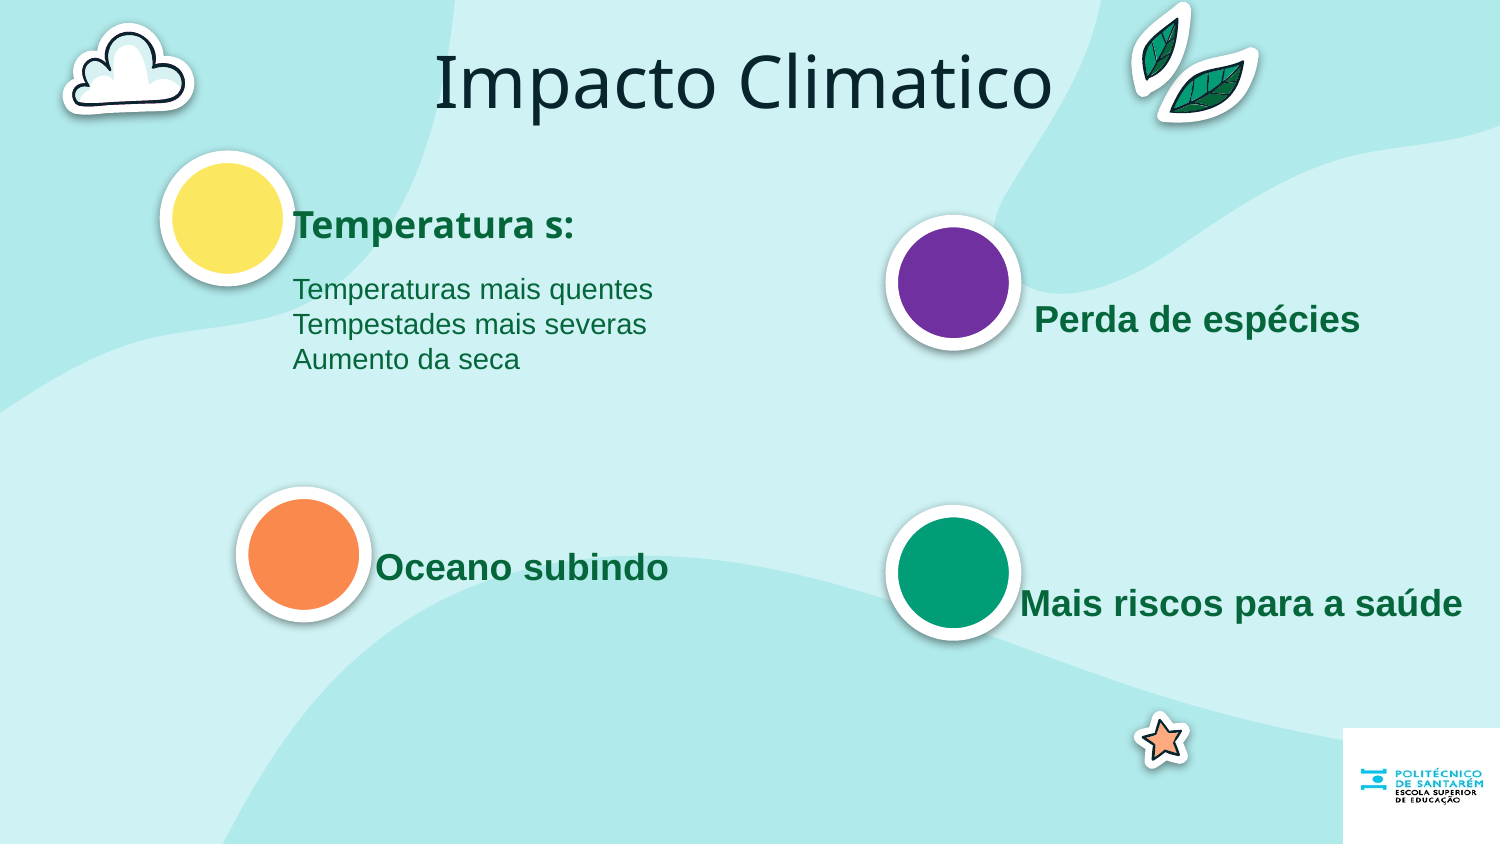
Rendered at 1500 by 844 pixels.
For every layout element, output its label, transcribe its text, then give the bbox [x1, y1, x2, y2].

text_box Perda de espécies [998, 280, 1376, 351]
text_box [891, 511, 1015, 629]
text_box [1139, 716, 1185, 763]
text_box [242, 492, 360, 617]
text_box [891, 221, 1016, 345]
text_box Temperatura s: Temperaturas mais quentes Tempestades mais severas Aumento da seca [277, 185, 715, 375]
picture [1343, 728, 1500, 844]
title Impacto Climatico [112, 20, 1154, 115]
text_box [165, 156, 280, 281]
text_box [1177, 40, 1242, 131]
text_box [1136, 3, 1180, 94]
text_box Oceano subindo [360, 528, 798, 599]
title Impacto Climatico [1196, 20, 1378, 115]
text_box Mais riscos para a saúde [927, 563, 1479, 658]
